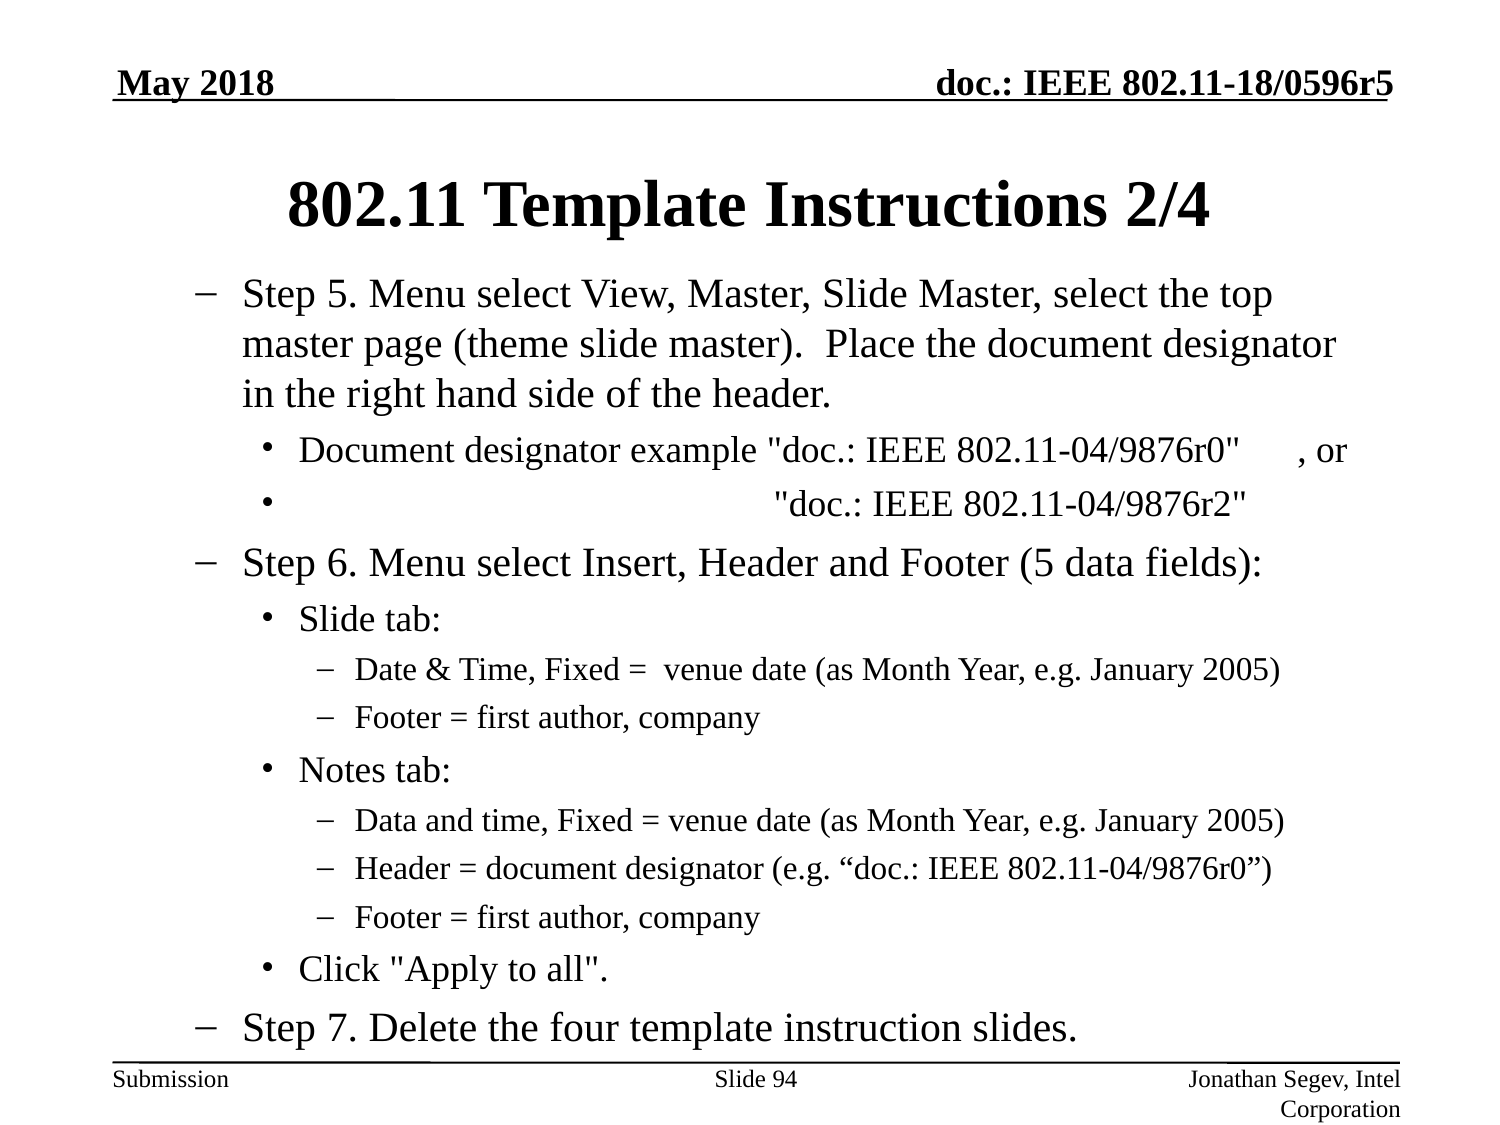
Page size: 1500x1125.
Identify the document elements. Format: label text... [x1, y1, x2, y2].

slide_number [116, 58, 507, 104]
list Step 5. Menu select View, Master, Slide Master, select the top master page (theme slide master). Place the document designator in the right hand side of the header. Document designator example "doc.: IEEE 802.11-04/9876r0" , or "doc.: IEEE 802.11-04/9876r2" Step 6. Menu select Insert, Header and Footer (5 data fields): Slide tab: Date & Time, Fixed = venue date (as Month Year, e.g. January 2005) Footer = first author, company Notes tab: Data and time, Fixed = venue date (as Month Year, e.g. January 2005) Header = document designator (e.g. “doc.: IEEE 802.11-04/9876r0”) Footer = first author, company Click "Apply to all". Step 7. Delete the four template instruction slides. [105, 257, 1381, 1067]
title 802.11 Template Instructions 2/4 [112, 112, 1388, 288]
slide_number Slide 94 [712, 1067, 800, 1123]
footer Jonathan Segev, Intel Corporation [1077, 1061, 1402, 1093]
